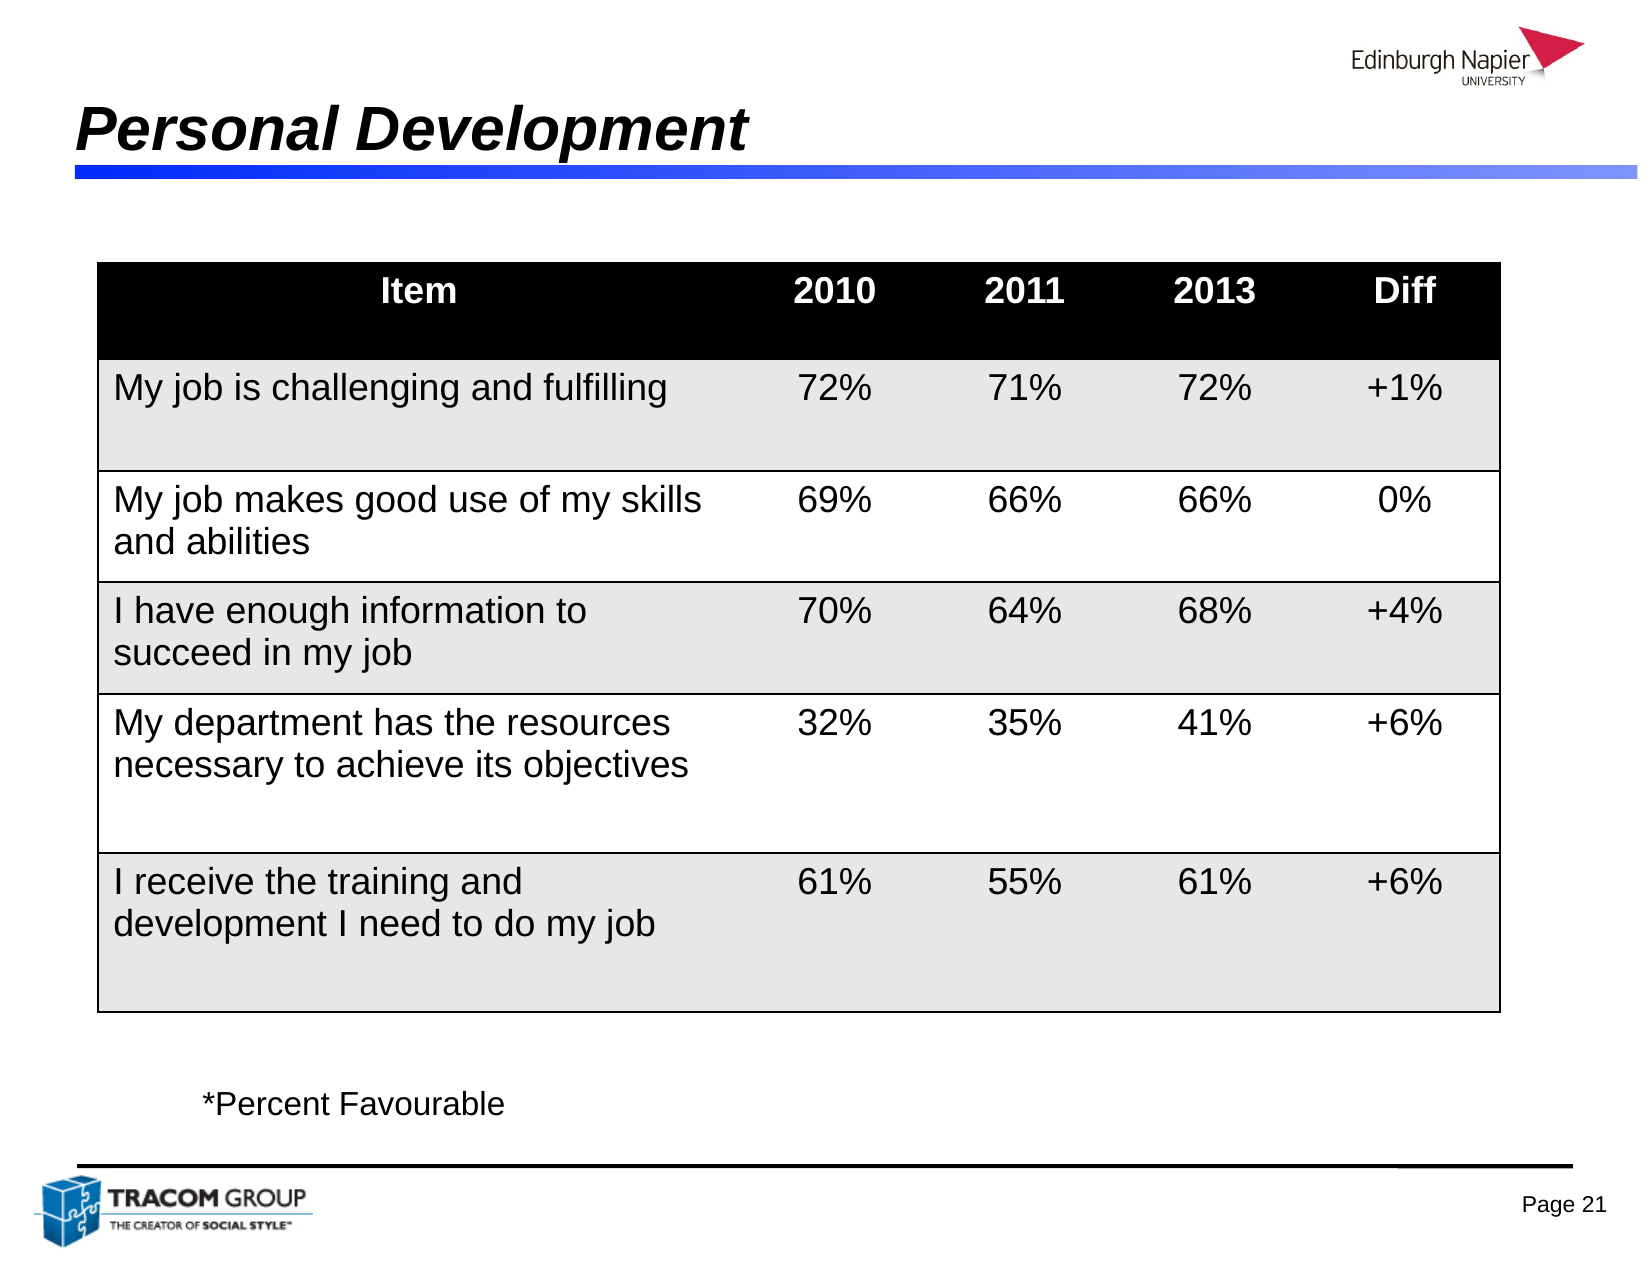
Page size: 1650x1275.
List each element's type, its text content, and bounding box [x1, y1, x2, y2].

table_cell 55% [930, 854, 1120, 1011]
table_header Item [99, 263, 740, 358]
table_cell +1% [1310, 360, 1499, 470]
table_cell My job makes good use of my skills and abilities [99, 472, 740, 581]
table_cell I have enough information to succeed in my job [99, 583, 740, 693]
table_cell I receive the training and development I need to do my job [99, 854, 740, 1011]
table_cell +4% [1310, 583, 1499, 693]
table_cell 66% [930, 472, 1120, 581]
table_cell 68% [1120, 583, 1310, 693]
table_cell 61% [1120, 854, 1310, 1011]
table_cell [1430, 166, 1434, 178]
picture [1350, 24, 1586, 97]
table_cell 35% [930, 695, 1120, 852]
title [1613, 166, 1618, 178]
table_header 2010 [740, 263, 930, 358]
table_header 2011 [930, 263, 1120, 358]
table_cell 72% [740, 360, 930, 470]
table_cell 61% [740, 854, 930, 1011]
table_cell 69% [740, 472, 930, 581]
picture [34, 1174, 313, 1250]
text_box *Percent Favourable [187, 1074, 725, 1130]
table_cell My department has the resources necessary to achieve its objectives [99, 695, 740, 852]
table_cell 64% [930, 583, 1120, 693]
table_cell +6% [1310, 695, 1499, 852]
title Personal Development [75, 99, 1625, 163]
table_cell 41% [1120, 695, 1310, 852]
table_cell 71% [930, 360, 1120, 470]
table_cell 72% [1120, 360, 1310, 470]
table_cell My job is challenging and fulfilling [99, 360, 740, 470]
table_header 2013 [1120, 263, 1310, 358]
table_cell 70% [740, 583, 930, 693]
table_cell +6% [1310, 854, 1499, 1011]
table_cell 0% [1310, 472, 1499, 581]
table_cell 66% [1120, 472, 1310, 581]
table_cell 32% [740, 695, 930, 852]
table_header Diff [1310, 263, 1499, 358]
